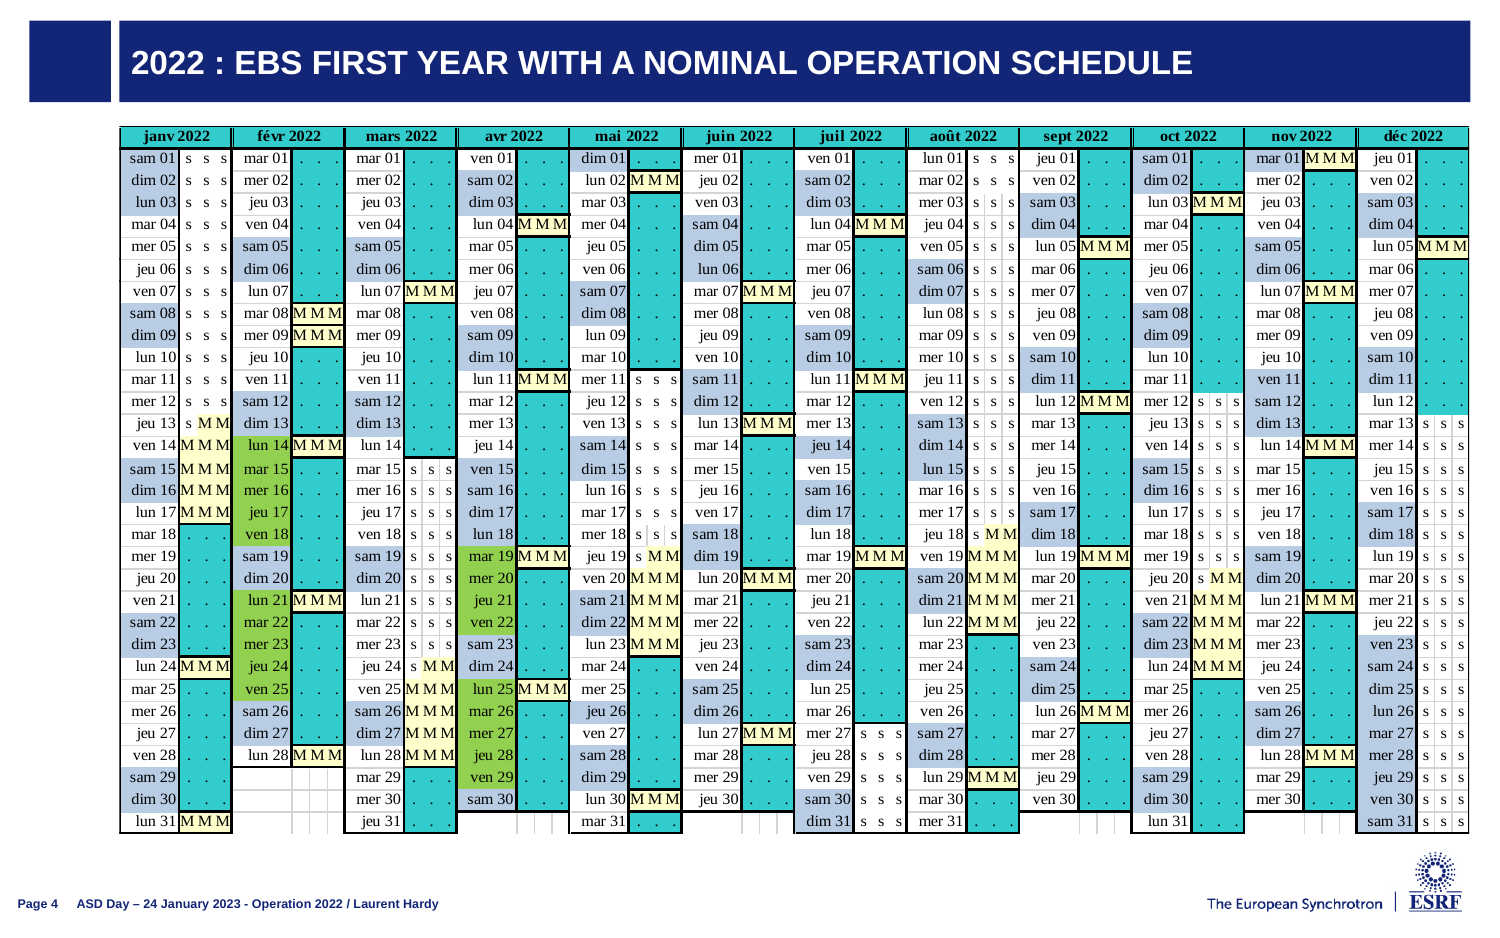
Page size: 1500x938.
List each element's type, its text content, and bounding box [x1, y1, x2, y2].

picture [118, 125, 1500, 938]
title 2022 : EBS first year with a nominal operation schedule [119, 20, 1471, 103]
slide_number Page 4 [17, 882, 76, 912]
footer ASD Day – 24 January 2023 - Operation 2022 / Laurent Hardy [76, 882, 1081, 912]
